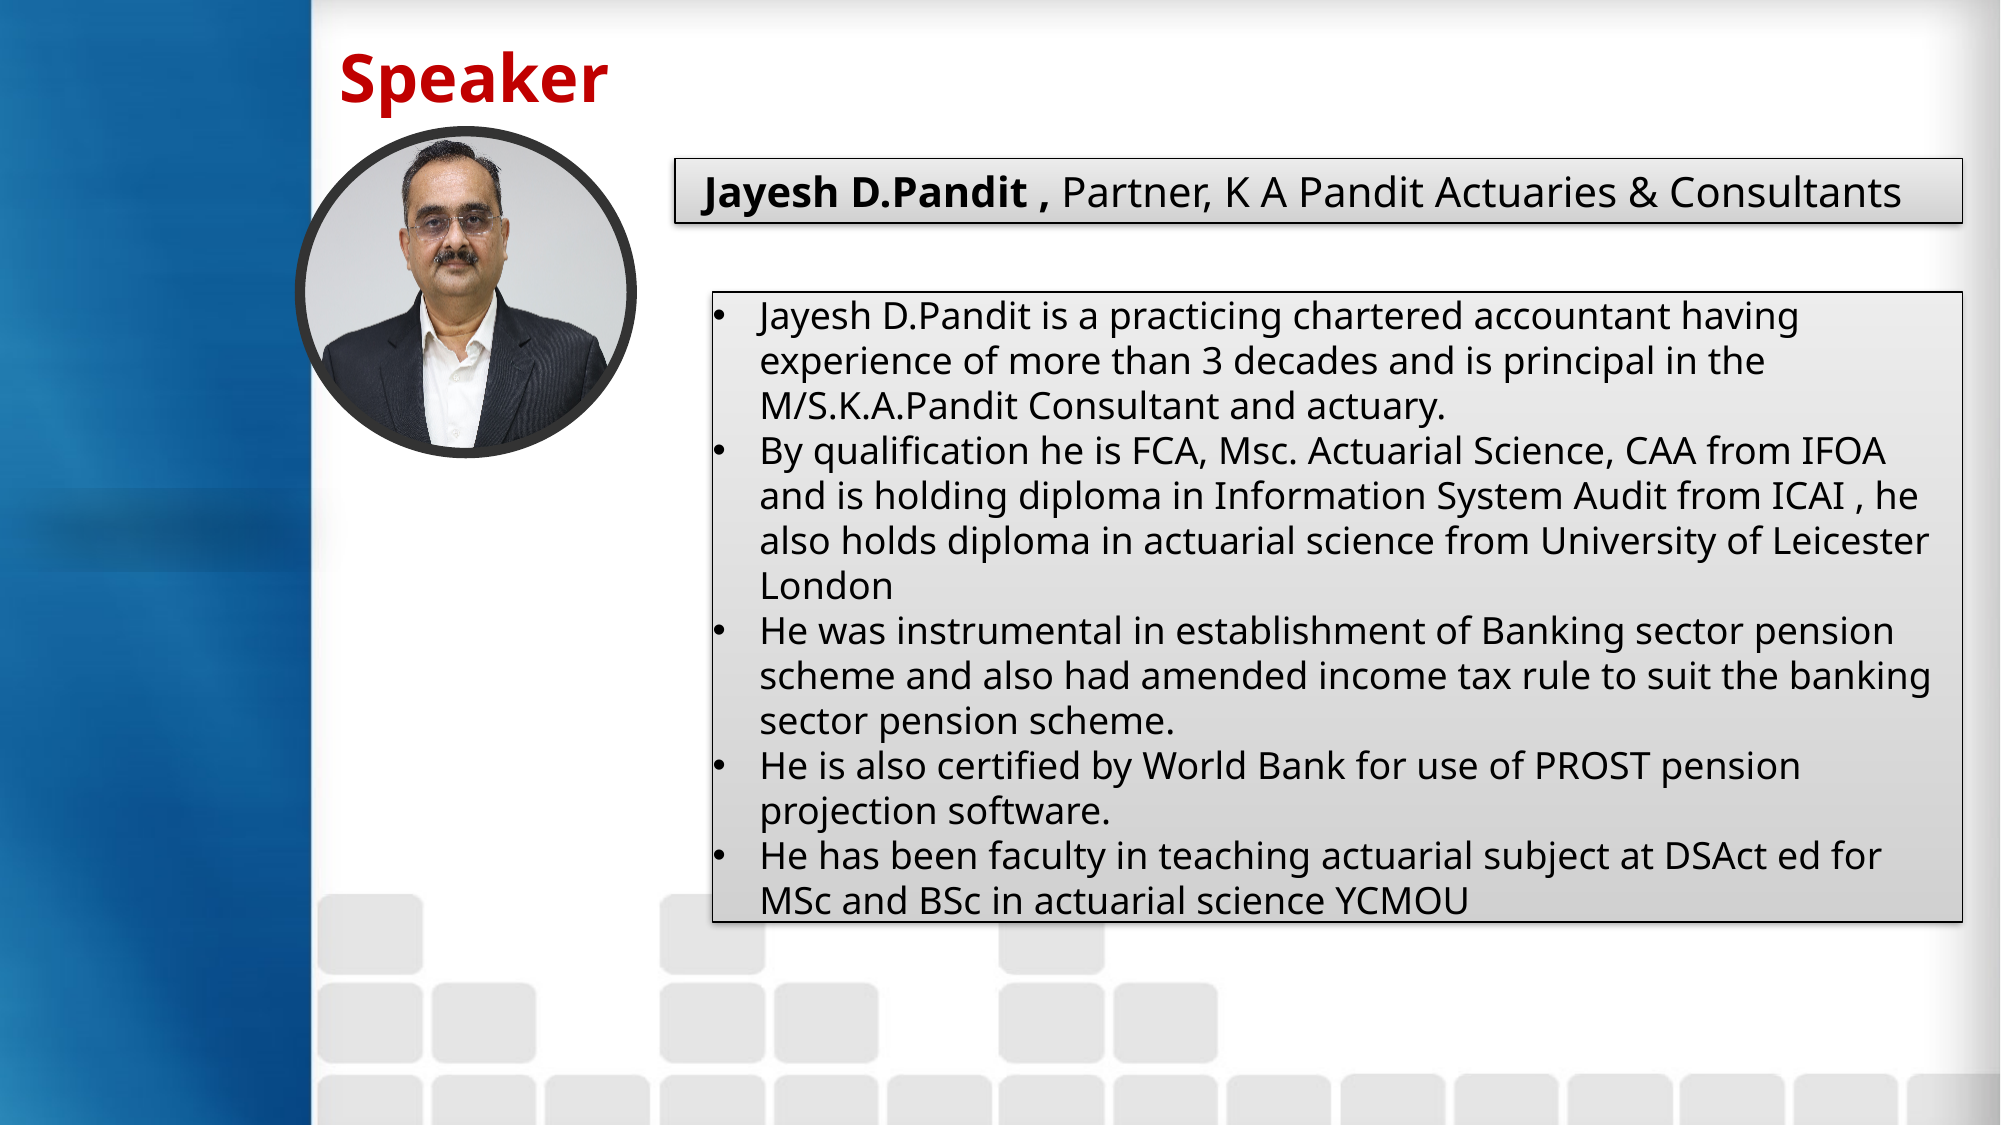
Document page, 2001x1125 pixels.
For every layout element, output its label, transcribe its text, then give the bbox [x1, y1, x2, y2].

text_box Jayesh D.Pandit , Partner, K A Pandit Actuaries & Consultants [674, 158, 1963, 224]
picture [0, 0, 2001, 1125]
text_box Jayesh D.Pandit is a practicing chartered accountant having experience of more than 3 decades and is principal in the M/S.K.A.Pandit Consultant and actuary. By qualification he is FCA, Msc. Actuarial Science, CAA from IFOA and is holding diploma in Information System Audit from ICAI , he also holds diploma in actuarial science from University of Leicester London He was instrumental in establishment of Banking sector pension scheme and also had amended income tax rule to suit the banking sector pension scheme. He is also certified by World Bank for use of PROST pension projection software. He has been faculty in teaching actuarial subject at DSAct ed for MSc and BSc in actuarial science YCMOU [712, 291, 1963, 923]
text_box Speaker [324, 28, 1575, 124]
